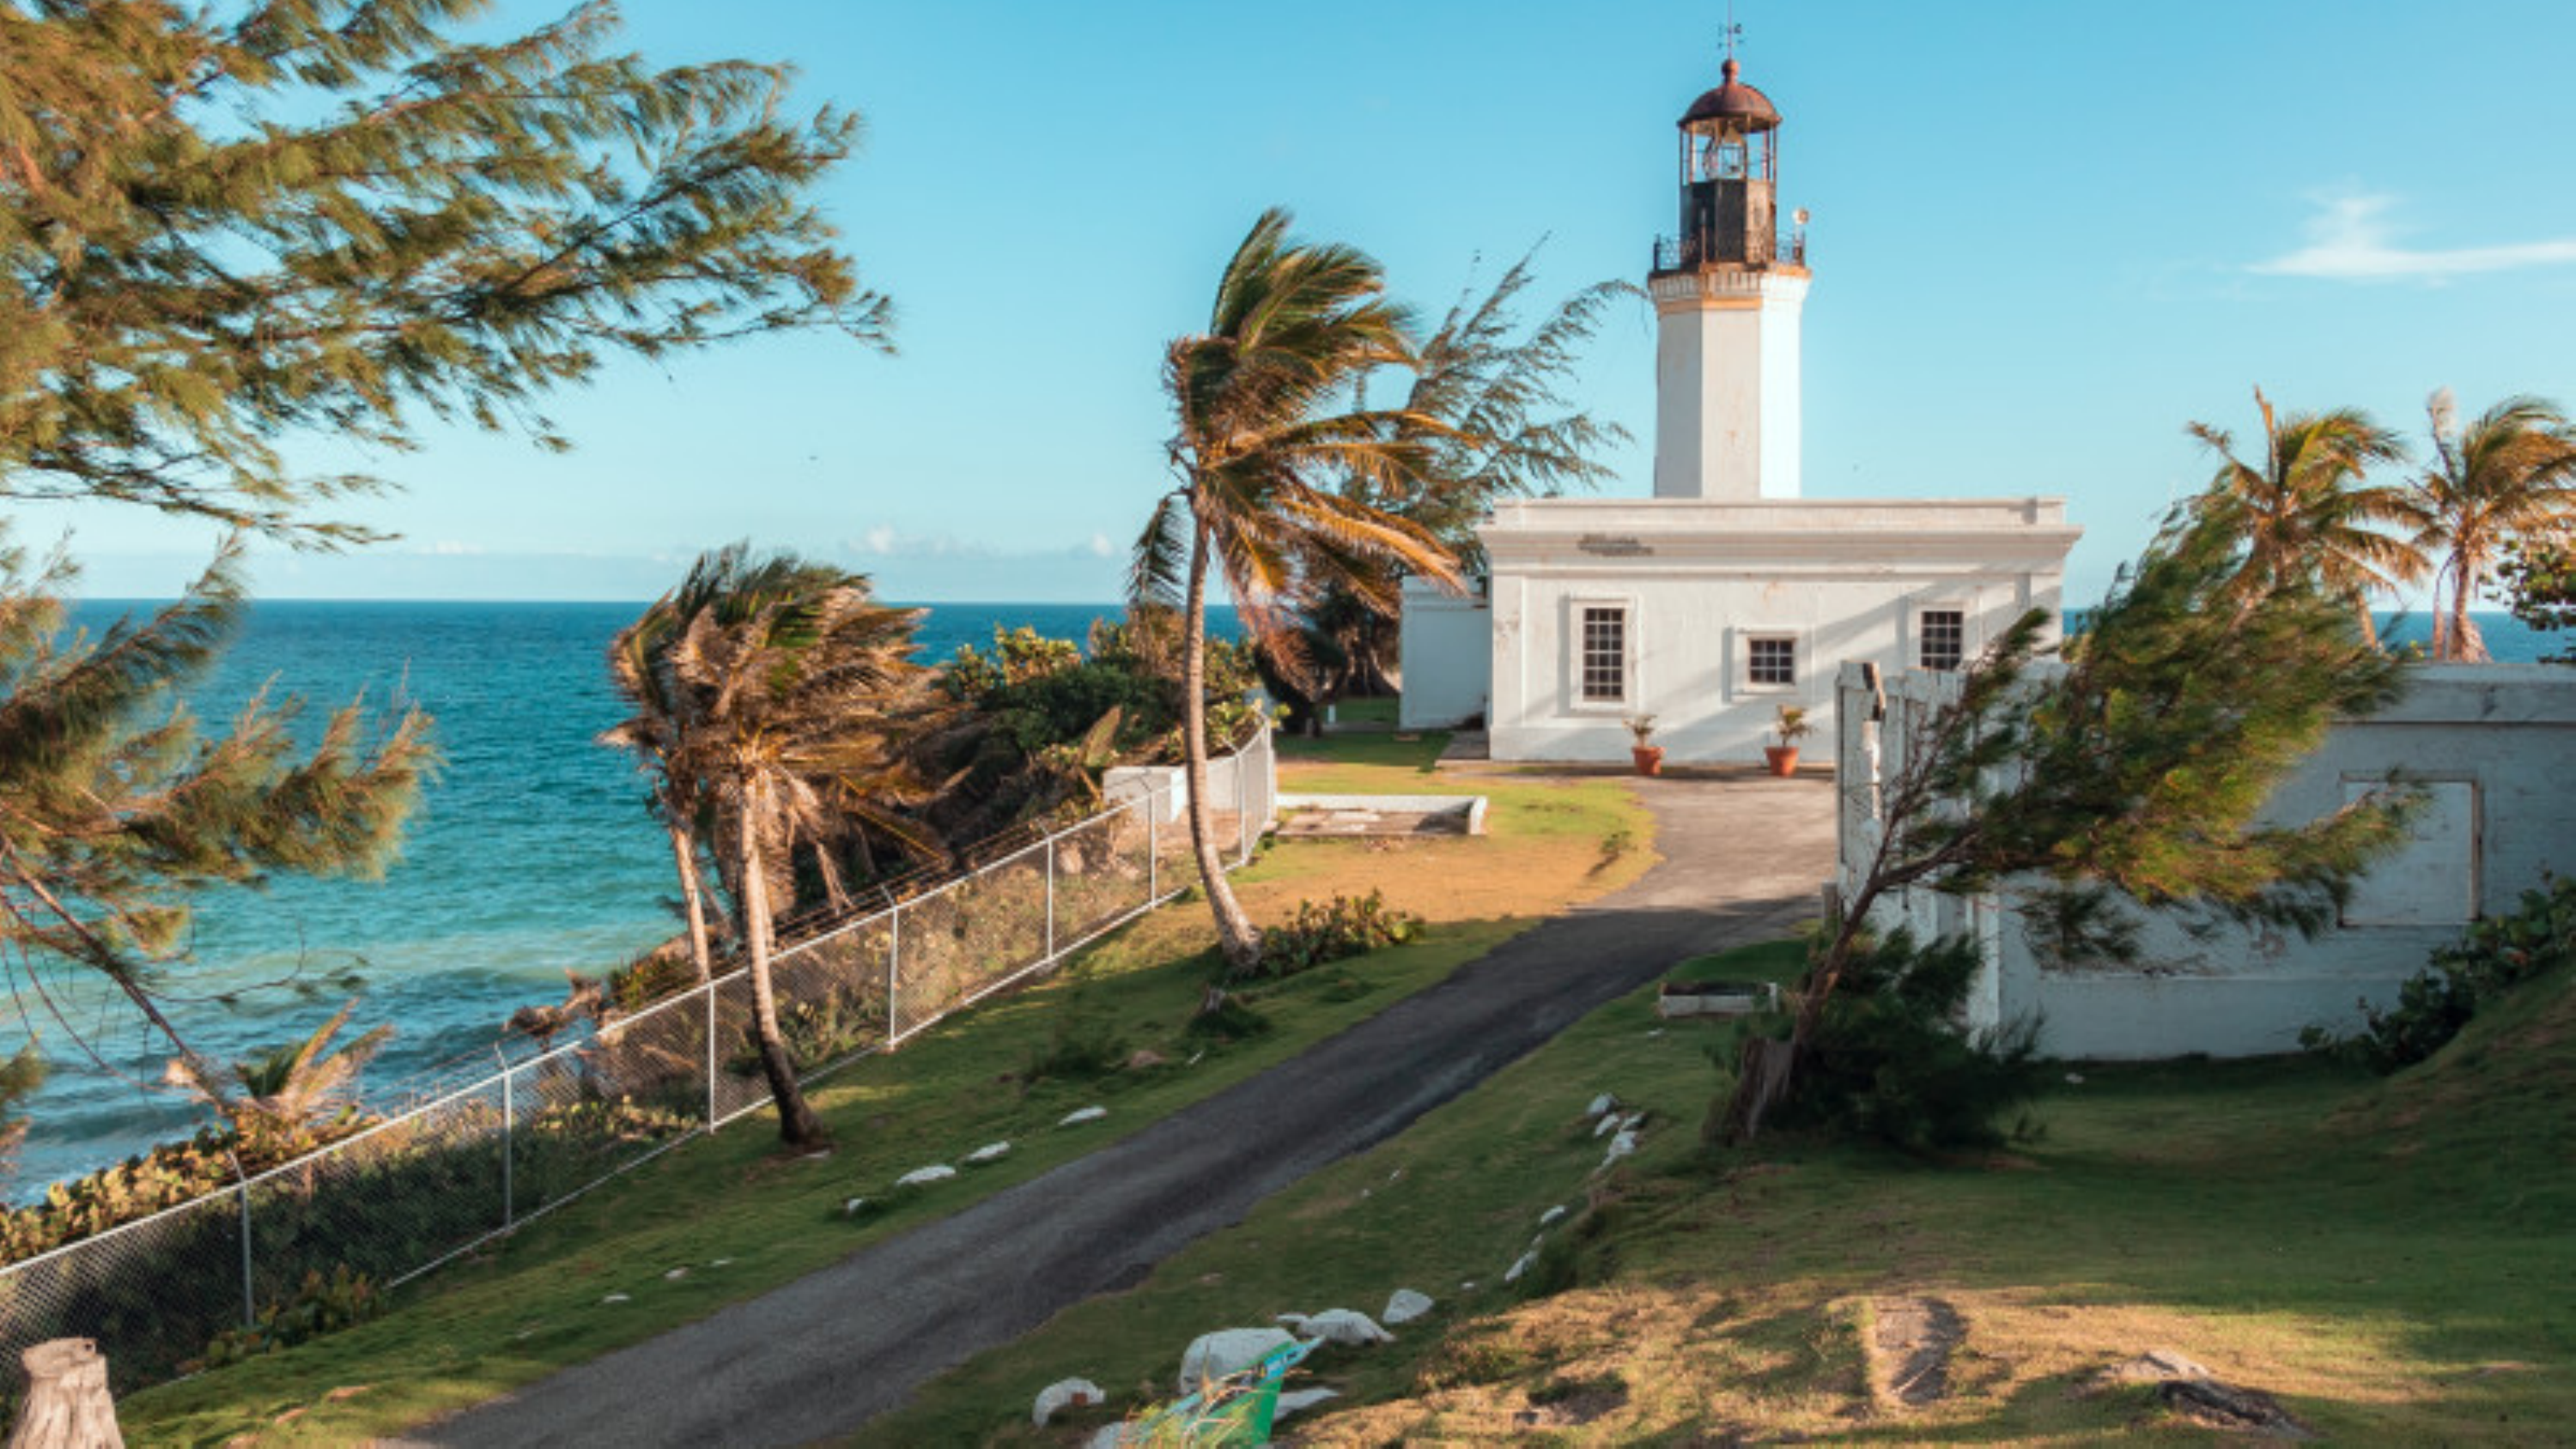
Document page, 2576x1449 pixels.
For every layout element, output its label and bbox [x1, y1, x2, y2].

text_box [0, 0, 2576, 1449]
